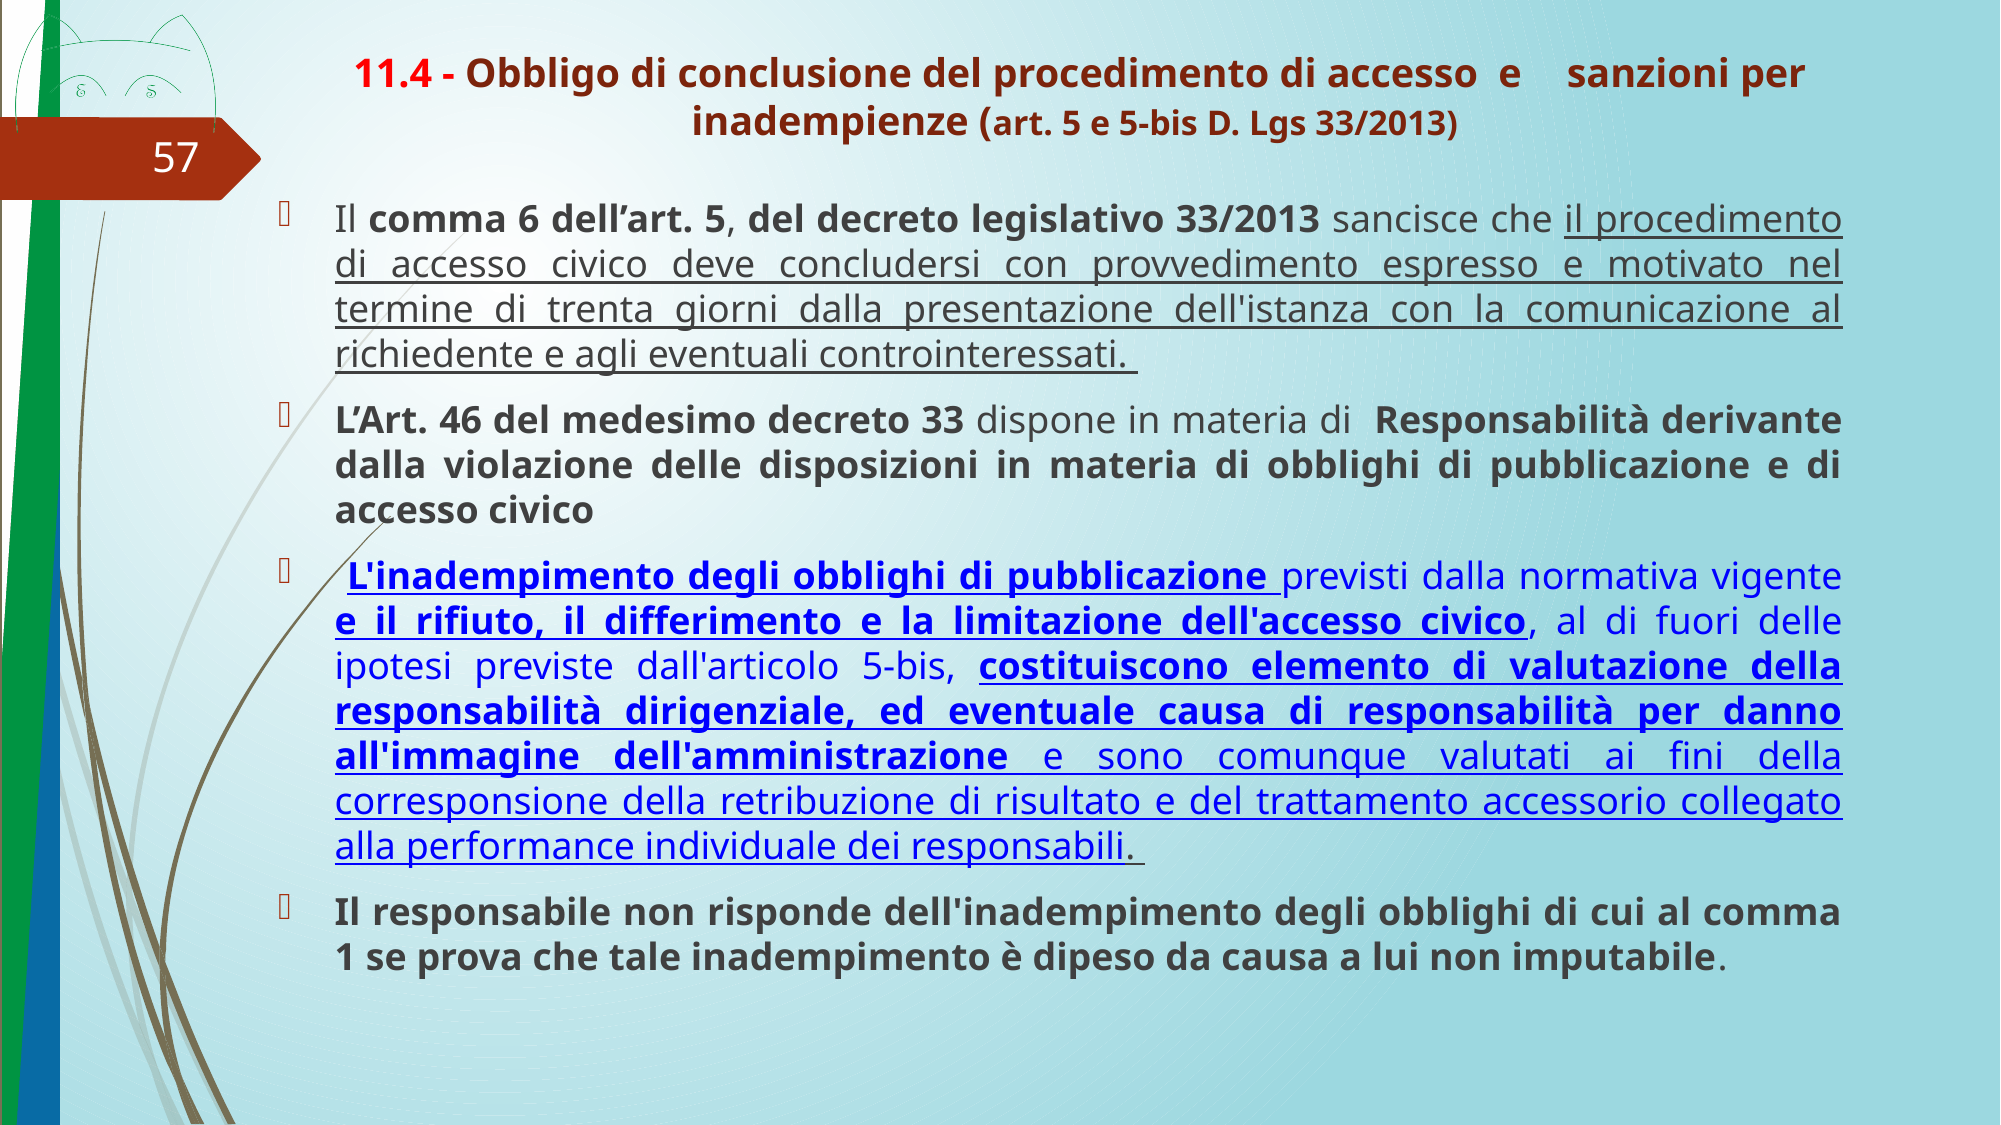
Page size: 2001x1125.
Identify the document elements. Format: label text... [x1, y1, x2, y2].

title 11.4 - Obbligo di conclusione del procedimento di accesso e sanzioni per inadempienze (art. 5 e 5-bis D. Lgs 33/2013) [263, 40, 1887, 200]
picture [15, 14, 216, 133]
slide_number 57 [87, 129, 216, 190]
list Il comma 6 dell’art. 5, del decreto legislativo 33/2013 sancisce che il procedimento di accesso civico deve concludersi con provvedimento espresso e motivato nel termine di trenta giorni dalla presentazione dell'istanza con la comunicazione al richiedente e agli eventuali controinteressati. L’Art. 46 del medesimo decreto 33 dispone in materia di Responsabilità derivante dalla violazione delle disposizioni in materia di obblighi di pubblicazione e di accesso civico L'inadempimento degli obblighi di pubblicazione previsti dalla normativa vigente e il rifiuto, il differimento e la limitazione dell'accesso civico, al di fuori delle ipotesi previste dall'articolo 5-bis, costituiscono elemento di valutazione della responsabilità dirigenziale, ed eventuale causa di responsabilità per danno all'immagine dell'amministrazione e sono comunque valutati ai fini della corresponsione della retribuzione di risultato e del trattamento accessorio collegato alla performance individuale dei responsabili. Il responsabile non risponde dell'inadempimento degli obblighi di cui al comma 1 se prova che tale inadempimento è dipeso da causa a lui non imputabile. [263, 187, 1859, 1102]
